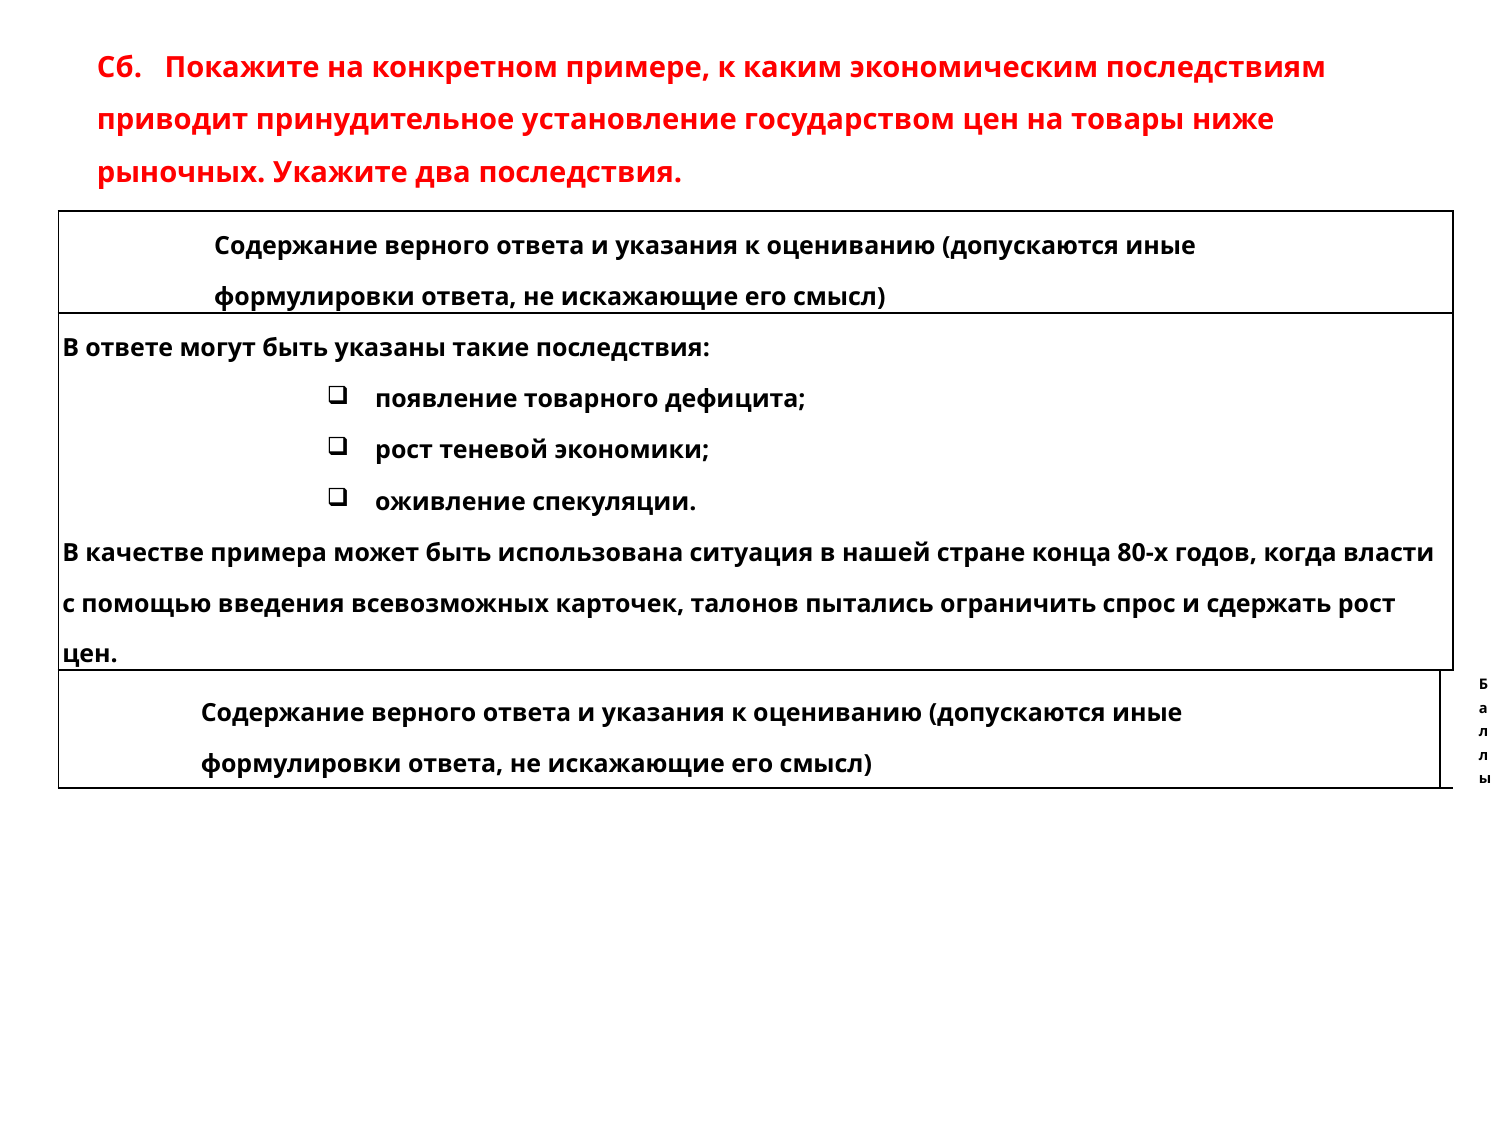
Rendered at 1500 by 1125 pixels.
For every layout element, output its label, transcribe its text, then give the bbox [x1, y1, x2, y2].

table_cell Содержание верного ответа и указания к оцениванию (допускаются иные формулировки ответа, не искажающие его смысл) [59, 671, 1439, 787]
table_cell Баллы [1441, 671, 1453, 787]
table_cell В ответе могут быть указаны такие последствия: появление товарного дефицита; рост теневой экономики; оживление спекуляции. В качестве примера может быть использована ситуация в нашей стране конца 80-х годов, когда власти с помощью введения всевозможных карточек, талонов пытались ограничить спрос и сдержать рост цен. [59, 314, 1452, 669]
text_box Сб. Покажите на конкретном примере, к каким экономическим последствиям приводит принудительное установление государством цен на товары ниже рыночных. Укажите два последствия. [82, 23, 1442, 196]
table_header Содержание верного ответа и указания к оцениванию (допускаются иные формулировки ответа, не искажающие его смысл) [59, 212, 1452, 312]
